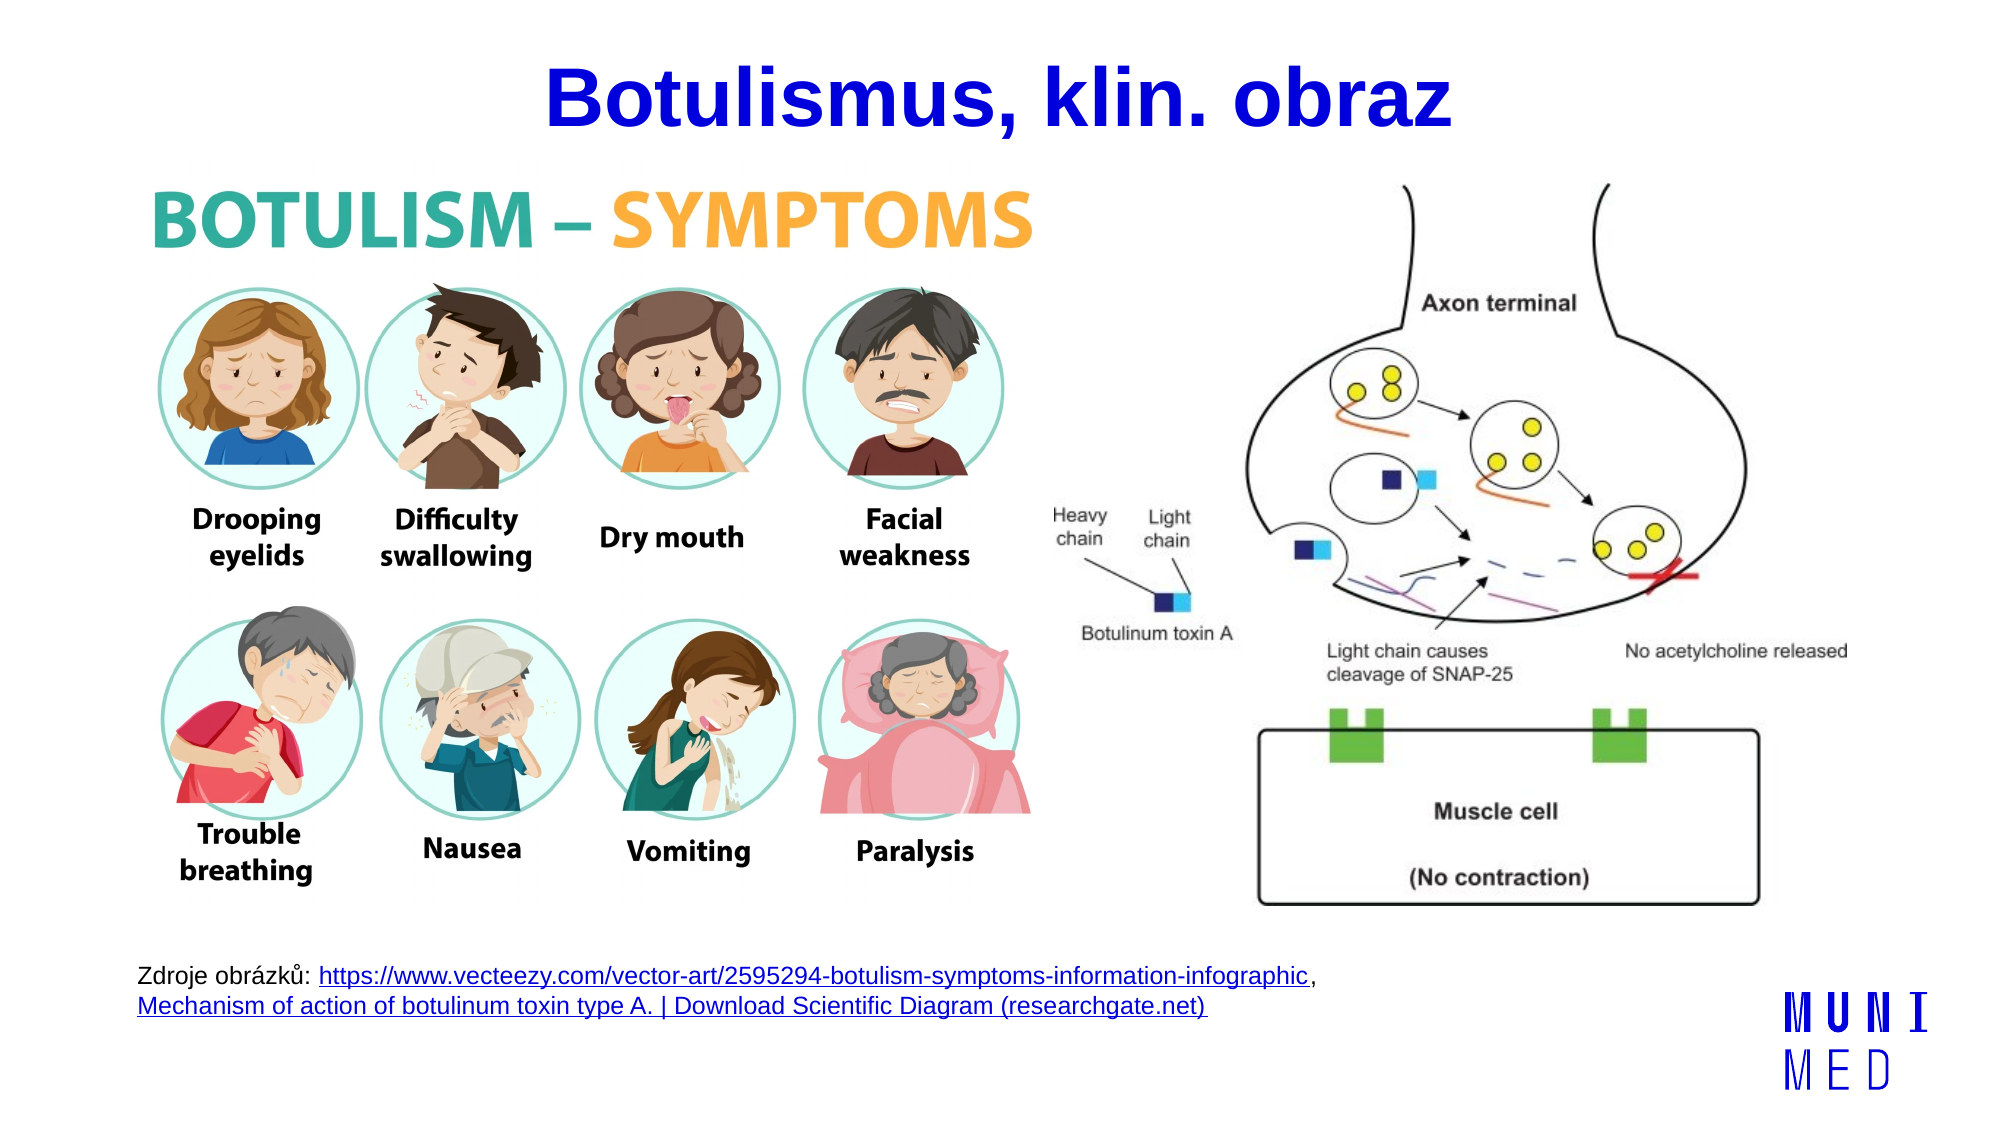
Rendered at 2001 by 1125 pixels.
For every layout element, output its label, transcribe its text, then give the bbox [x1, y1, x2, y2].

picture [122, 159, 1847, 906]
list Zdroje obrázků: https://www.vecteezy.com/vector-art/2595294-botulism-symptoms-information-infographic, Mechanism of action of botulinum toxin type A. | Download Scientific Diagram (researchgate.net) [137, 299, 1863, 1103]
title Botulismus, klin. obraz [137, 59, 1863, 162]
